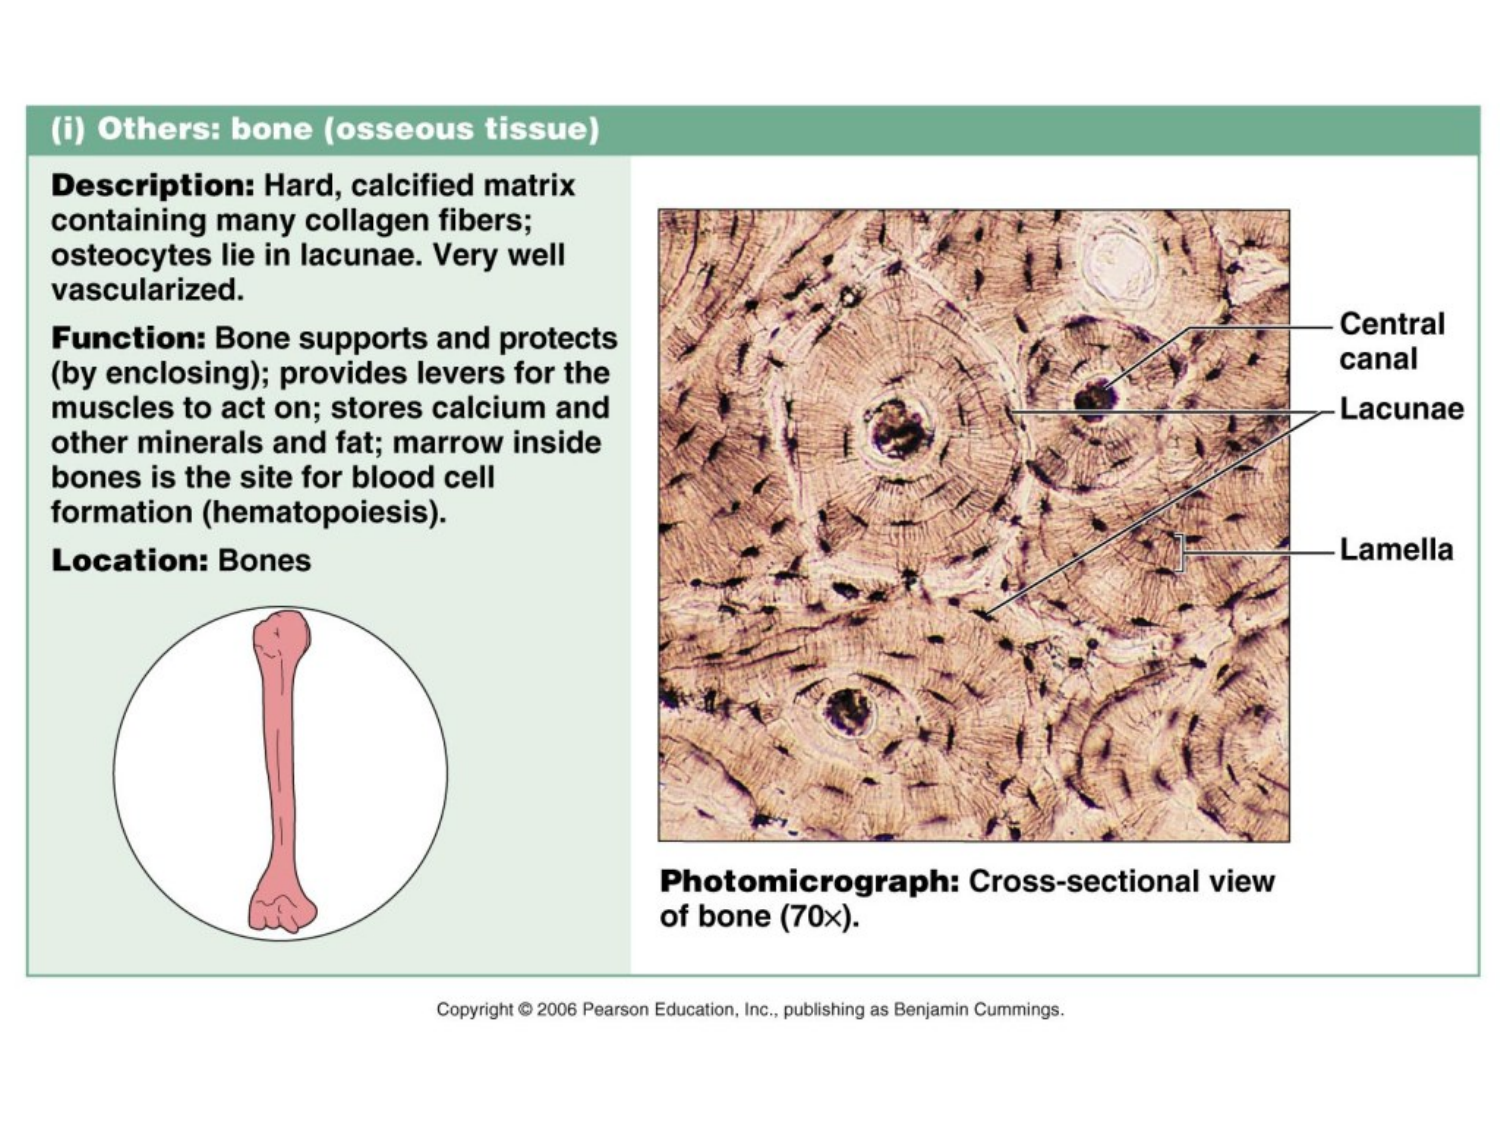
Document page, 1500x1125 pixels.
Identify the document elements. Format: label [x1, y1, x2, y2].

picture [0, 81, 1500, 1044]
